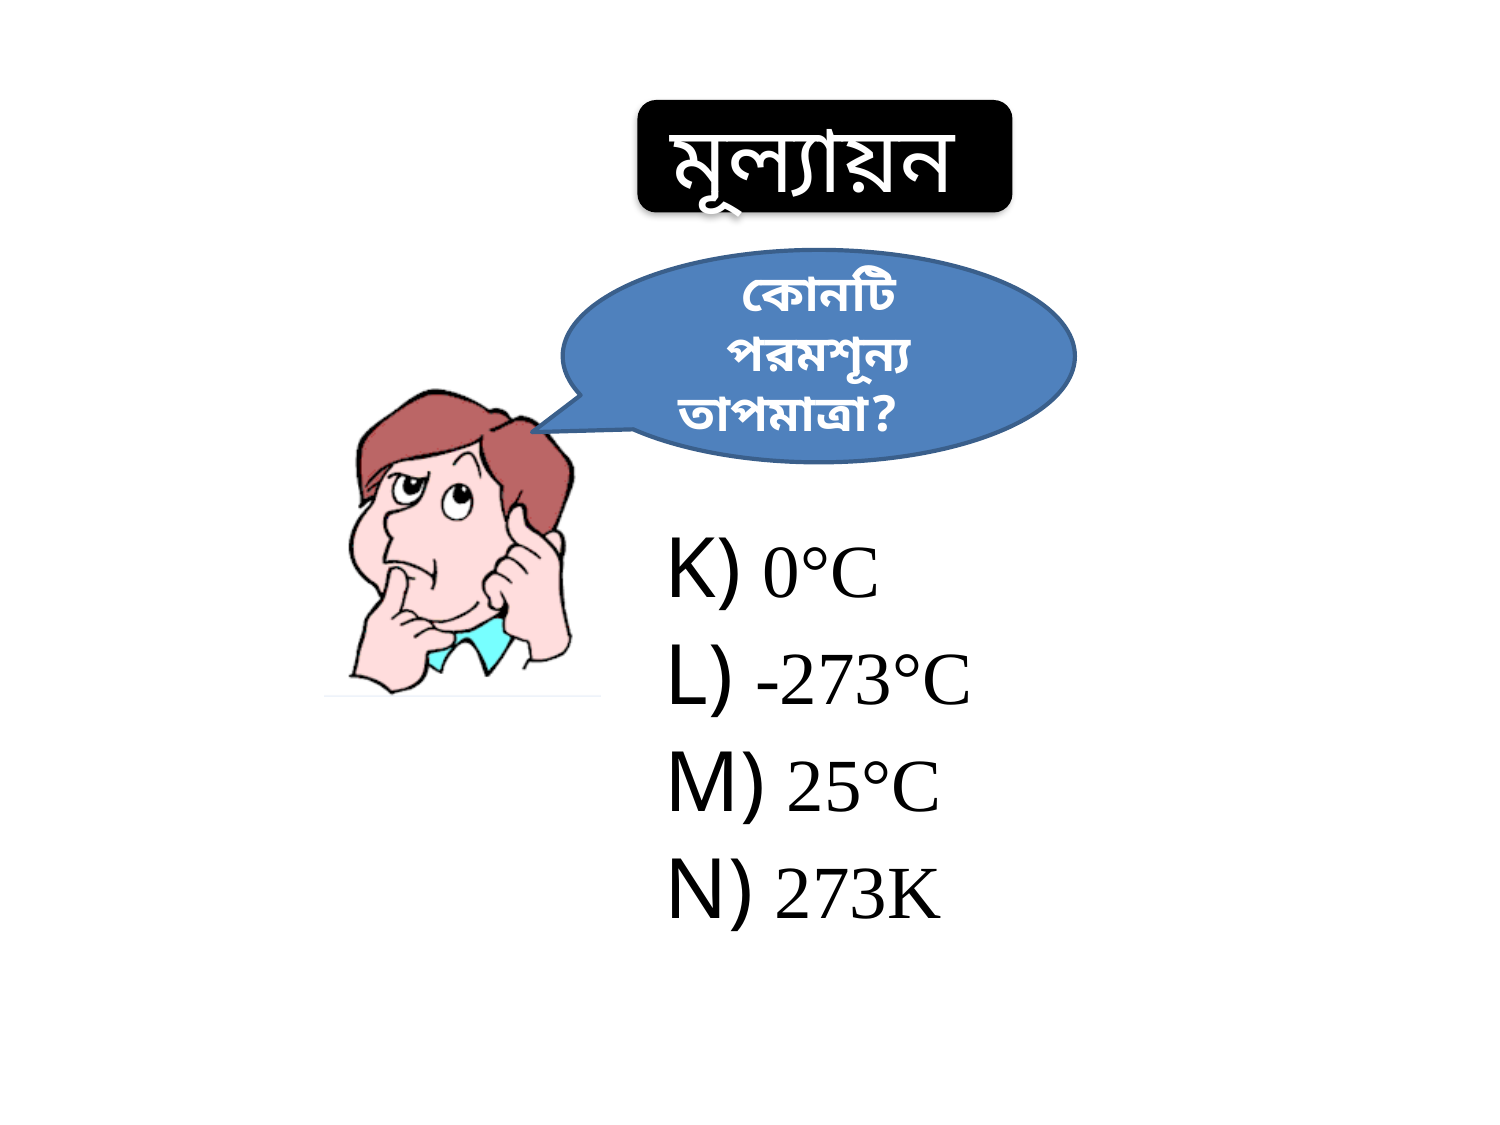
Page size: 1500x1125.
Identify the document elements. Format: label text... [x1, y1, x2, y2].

text_box মূল্যায়ন [635, 97, 1015, 215]
text_box K) 0°C L) -273°C M) 25°C N) 273K [649, 499, 1500, 943]
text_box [324, 249, 1076, 697]
